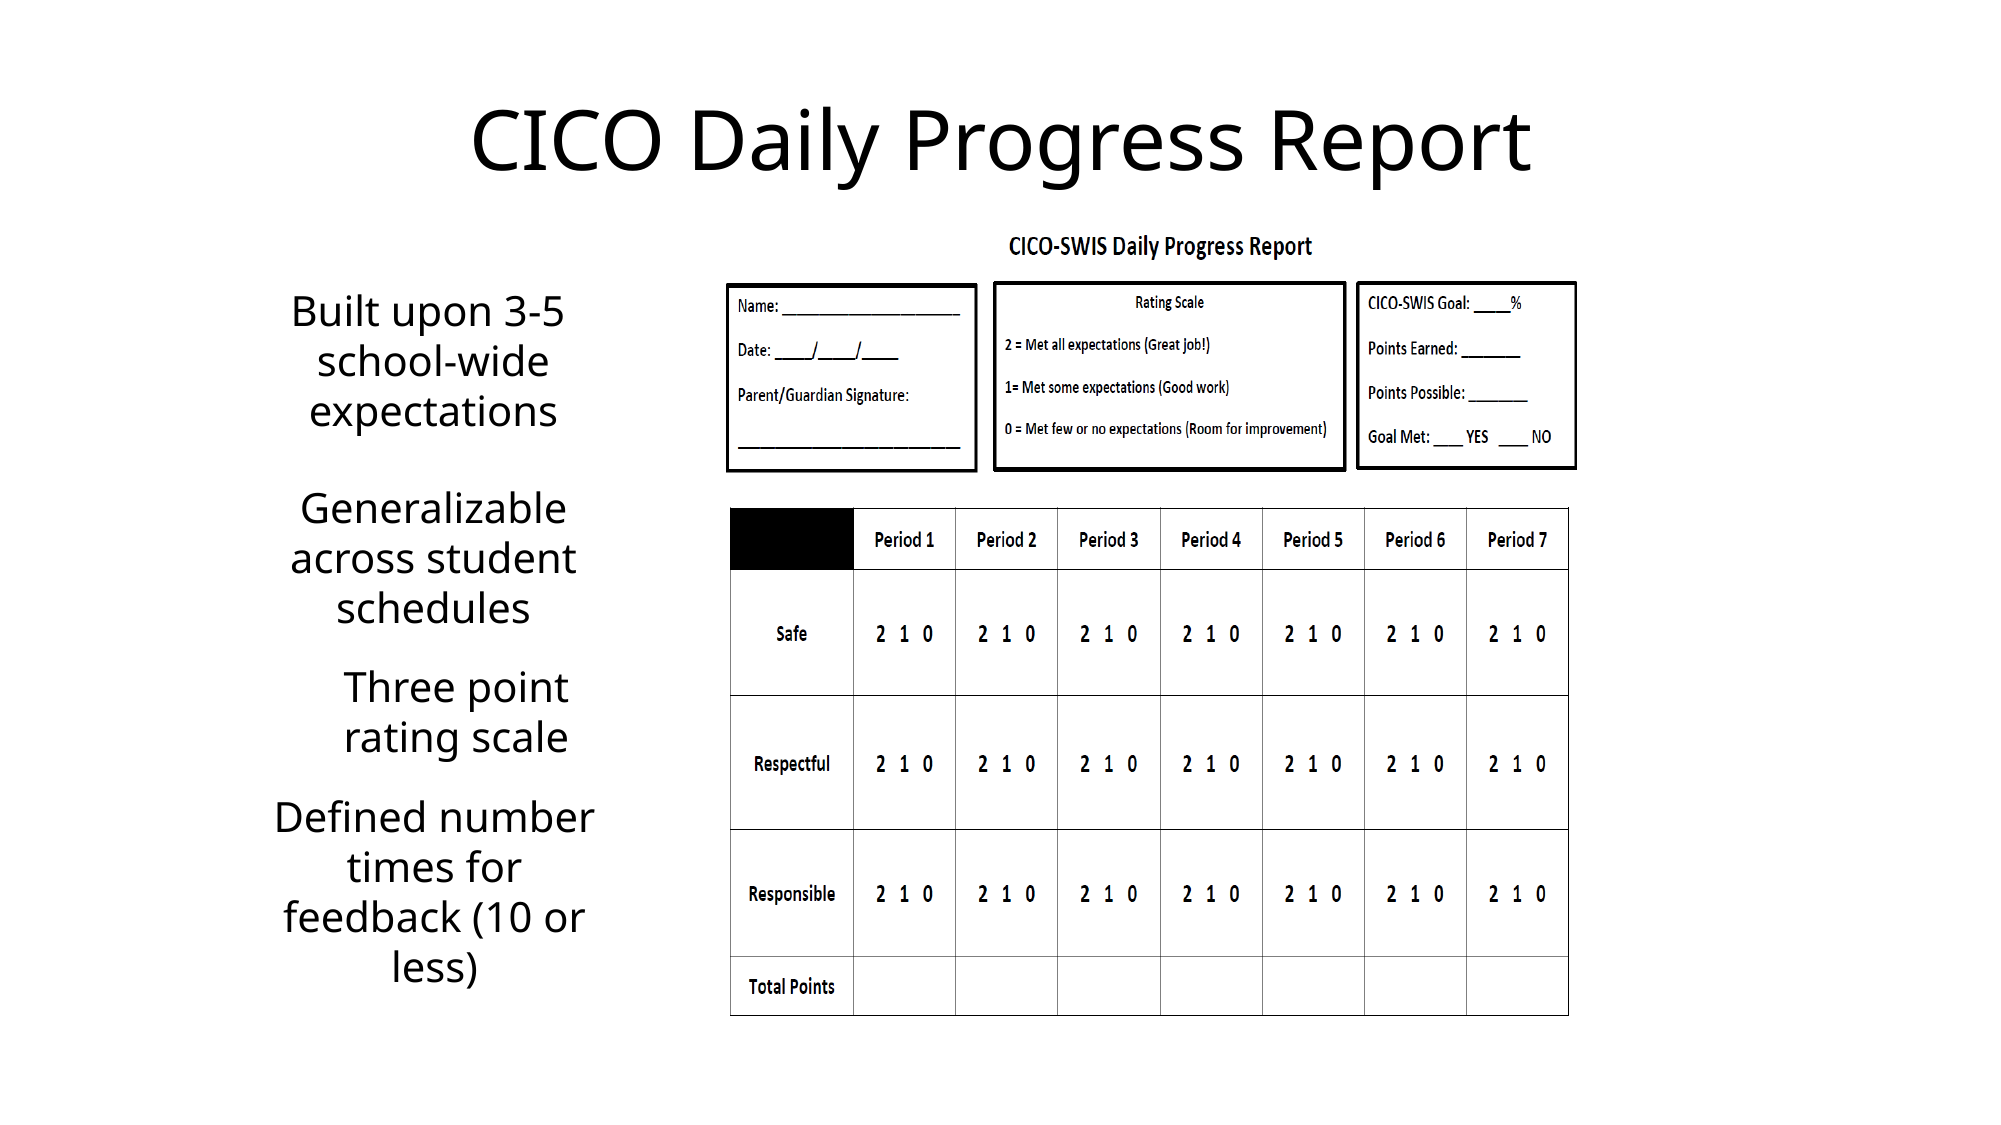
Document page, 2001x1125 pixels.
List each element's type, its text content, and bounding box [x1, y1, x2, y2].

text_box CICO Daily Progress Report [251, 37, 1751, 238]
text_box Defined number times for feedback (10 or less) [252, 783, 617, 950]
picture [712, 224, 1584, 1028]
text_box Built upon 3-5 school-wide expectations [251, 277, 616, 445]
text_box Generalizable across student schedules [251, 473, 616, 641]
text_box Three point rating scale [296, 653, 616, 770]
